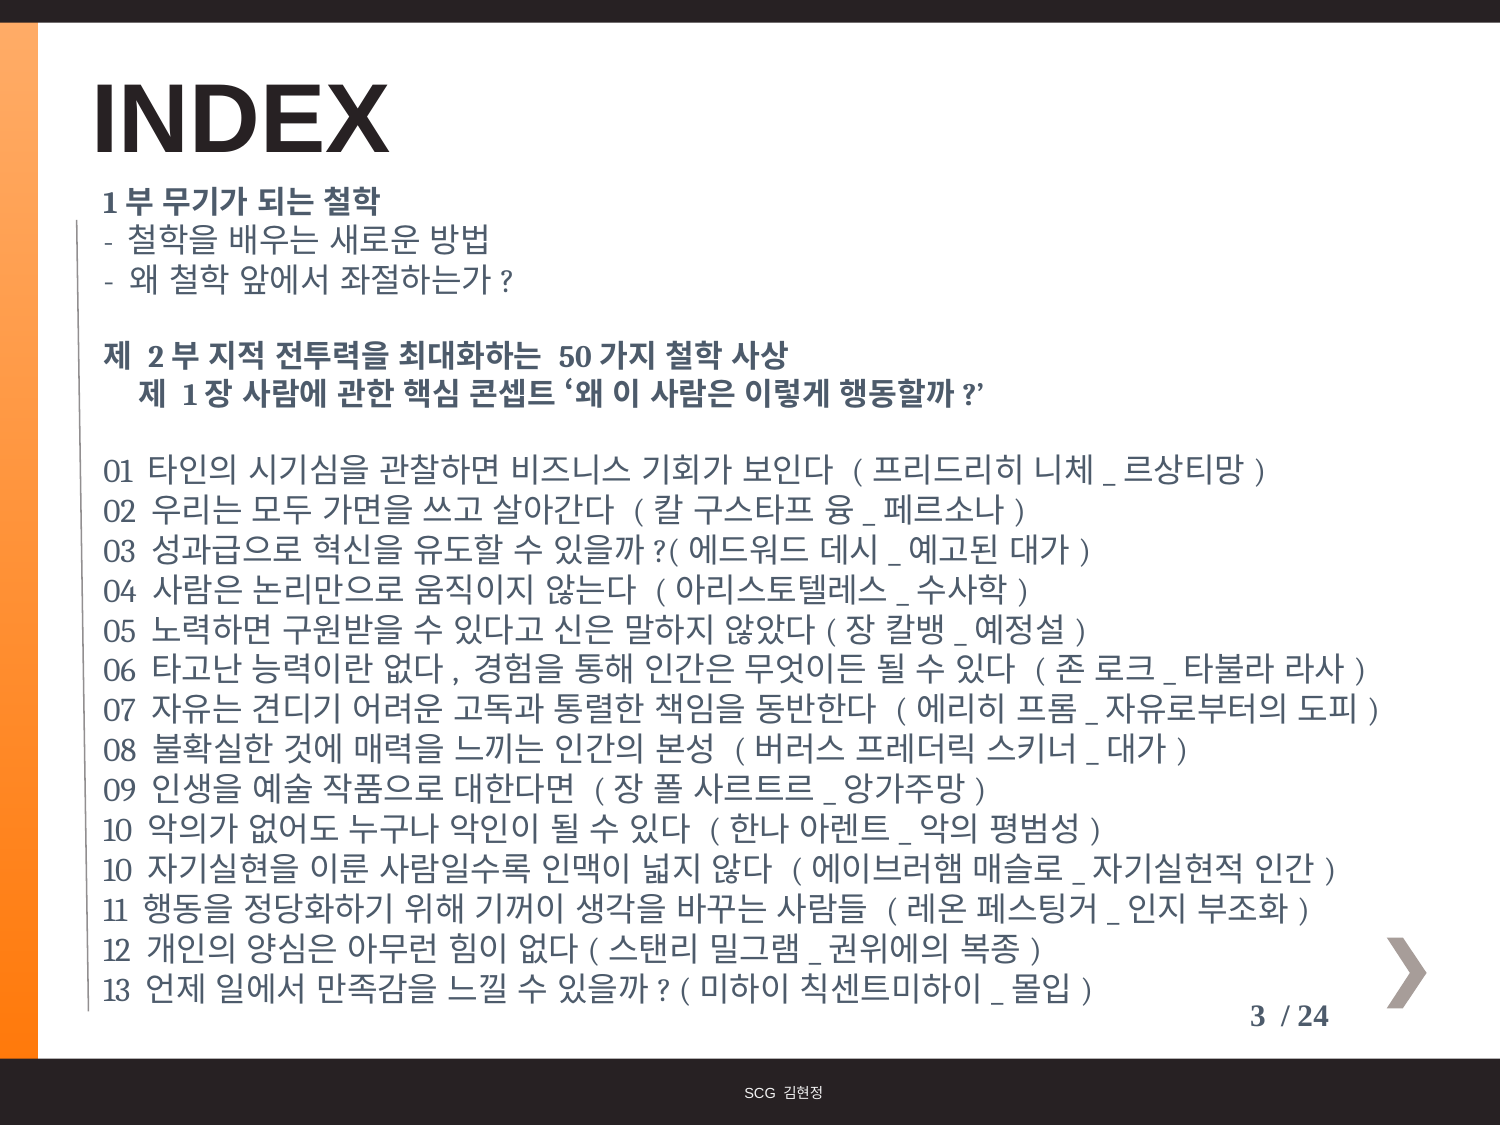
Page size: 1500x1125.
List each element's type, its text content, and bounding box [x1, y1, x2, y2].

text_box 1부 무기가 되는 철학 - 철학을 배우는 새로운 방법 - 왜 철학 앞에서 좌절하는가? 제 2부 지적 전투력을 최대화하는 50가지 철학 사상 제 1장 사람에 관한 핵심 콘셉트 ‘왜 이 사람은 이렇게 행동할까?’ 01 타인의 시기심을 관찰하면 비즈니스 기회가 보인다 (프리드리히 니체_르상티망) 02 우리는 모두 가면을 쓰고 살아간다 (칼 구스타프 융_페르소나) 03 성과급으로 혁신을 유도할 수 있을까?(에드워드 데시_예고된 대가) 04 사람은 논리만으로 움직이지 않는다 (아리스토텔레스_수사학) 05 노력하면 구원받을 수 있다고 신은 말하지 않았다(장 칼뱅_예정설) 06 타고난 능력이란 없다, 경험을 통해 인간은 무엇이든 될 수 있다 (존 로크_타불라 라사) 07 자유는 견디기 어려운 고독과 통렬한 책임을 동반한다 (에리히 프롬_자유로부터의 도피) 08 불확실한 것에 매력을 느끼는 인간의 본성 (버러스 프레더릭 스키너_대가) 09 인생을 예술 작품으로 대한다면 (장 폴 사르트르_앙가주망) 10 악의가 없어도 누구나 악인이 될 수 있다 (한나 아렌트_악의 평범성) 10 자기실현을 이룬 사람일수록 인맥이 넓지 않다 (에이브러햄 매슬로_자기실현적 인간) 11 행동을 정당화하기 위해 기꺼이 생각을 바꾸는 사람들 (레온 페스팅거_인지 부조화) 12 개인의 양심은 아무런 힘이 없다(스탠리 밀그램_권위에의 복종) 13 언제 일에서 만족감을 느낄 수 있을까? (미하이 칙센트미하이_몰입) [88, 137, 1483, 1016]
text_box [0, 0, 1500, 24]
slide_number 3 / 24 [1103, 983, 1499, 1044]
text_box INDEX [76, 46, 624, 179]
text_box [76, 219, 89, 1012]
text_box SCG 김현정 [0, 1057, 1500, 1125]
